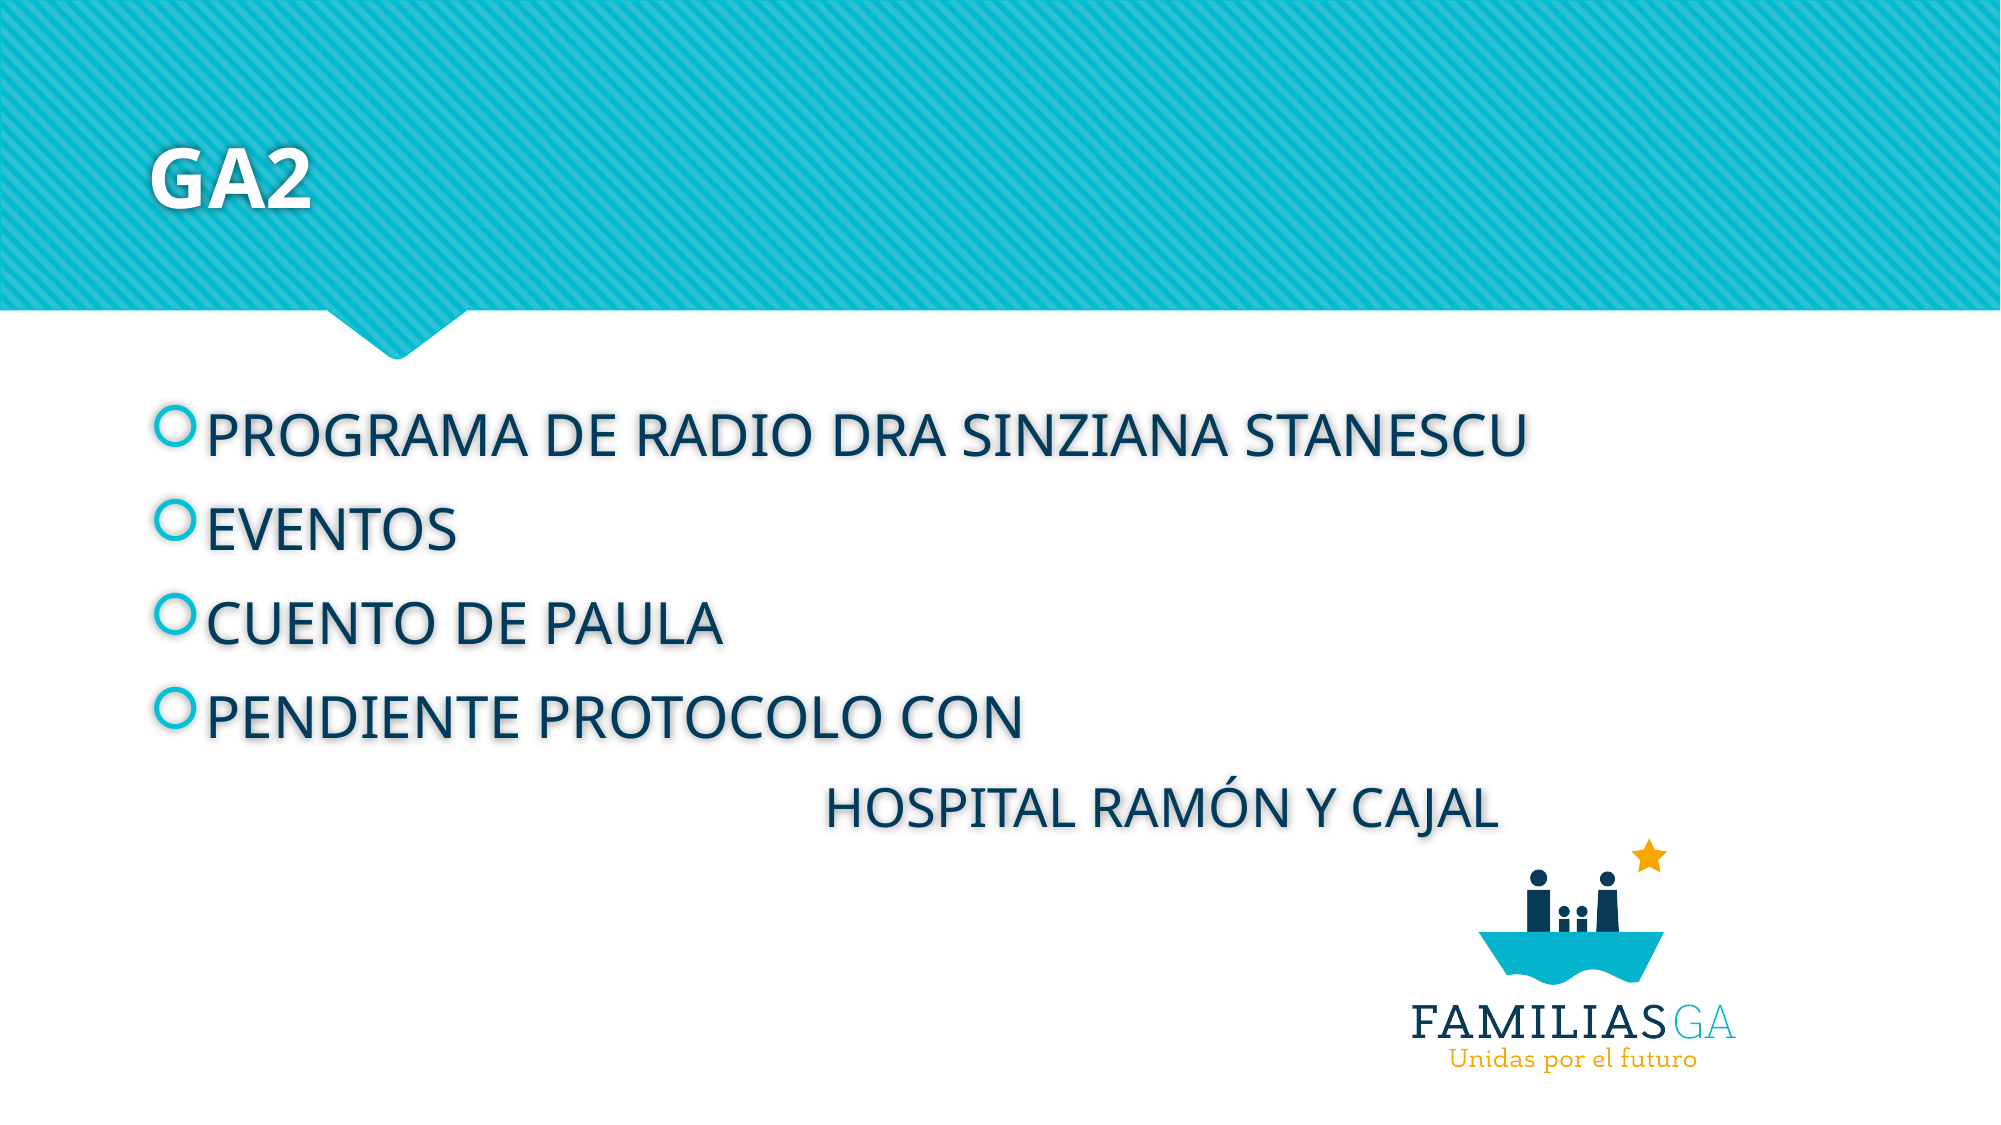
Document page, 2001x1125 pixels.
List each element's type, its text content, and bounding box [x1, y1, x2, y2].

list PROGRAMA DE RADIO DRA SINZIANA STANESCU EVENTOS CUENTO DE PAULA PENDIENTE PROTOCOLO CON HOSPITAL RAMÓN Y CAJAL [134, 364, 1866, 962]
picture [1389, 821, 1759, 1091]
title GA2 [132, 73, 1868, 233]
